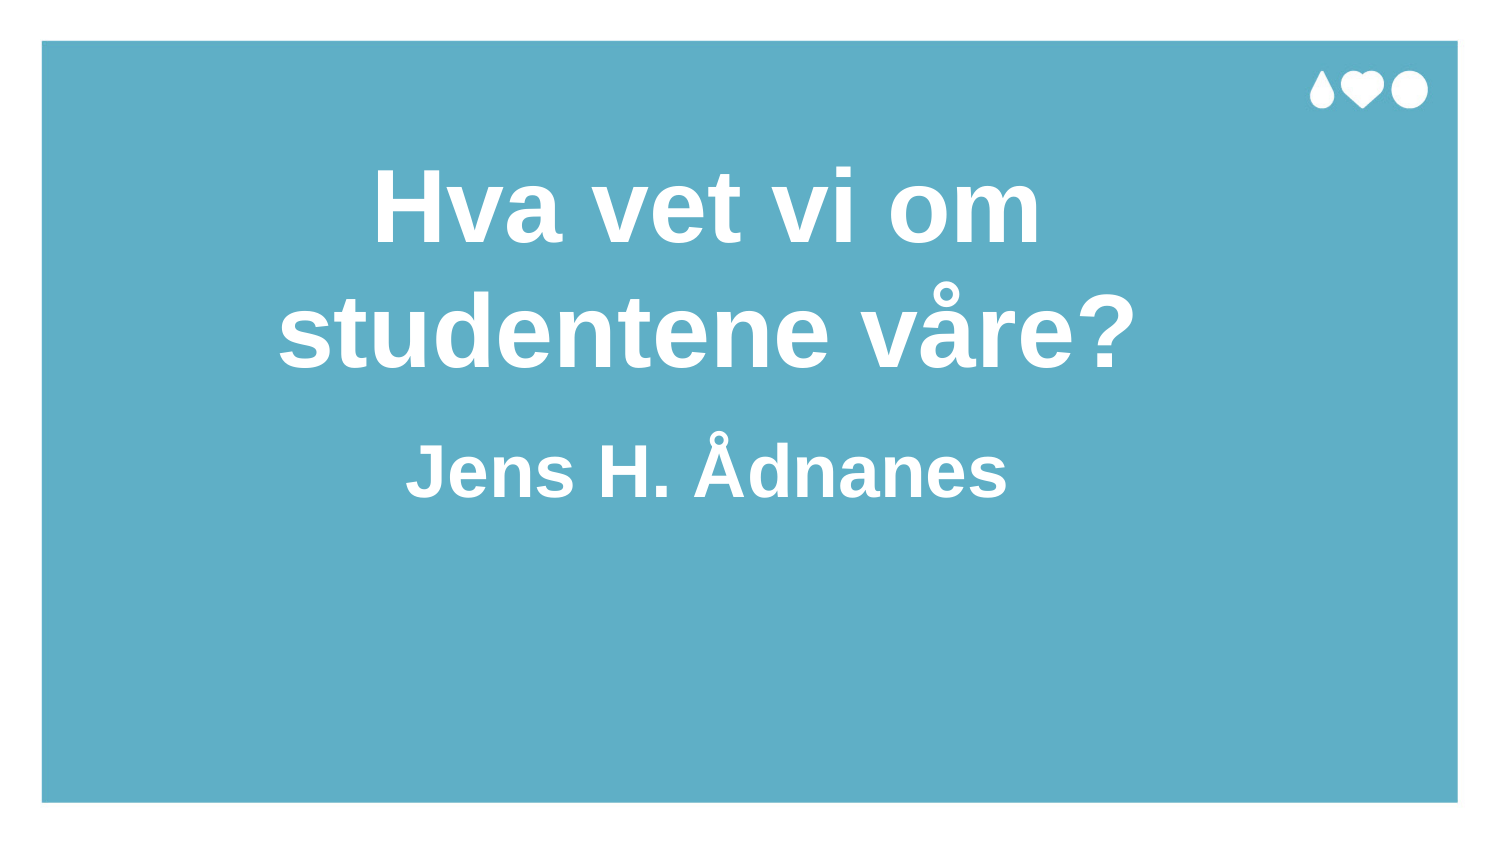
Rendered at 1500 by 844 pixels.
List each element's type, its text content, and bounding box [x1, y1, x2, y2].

picture [0, 0, 1500, 844]
title Hva vet vi om studentene våre? Jens H. Ådnanes [167, 137, 1248, 573]
